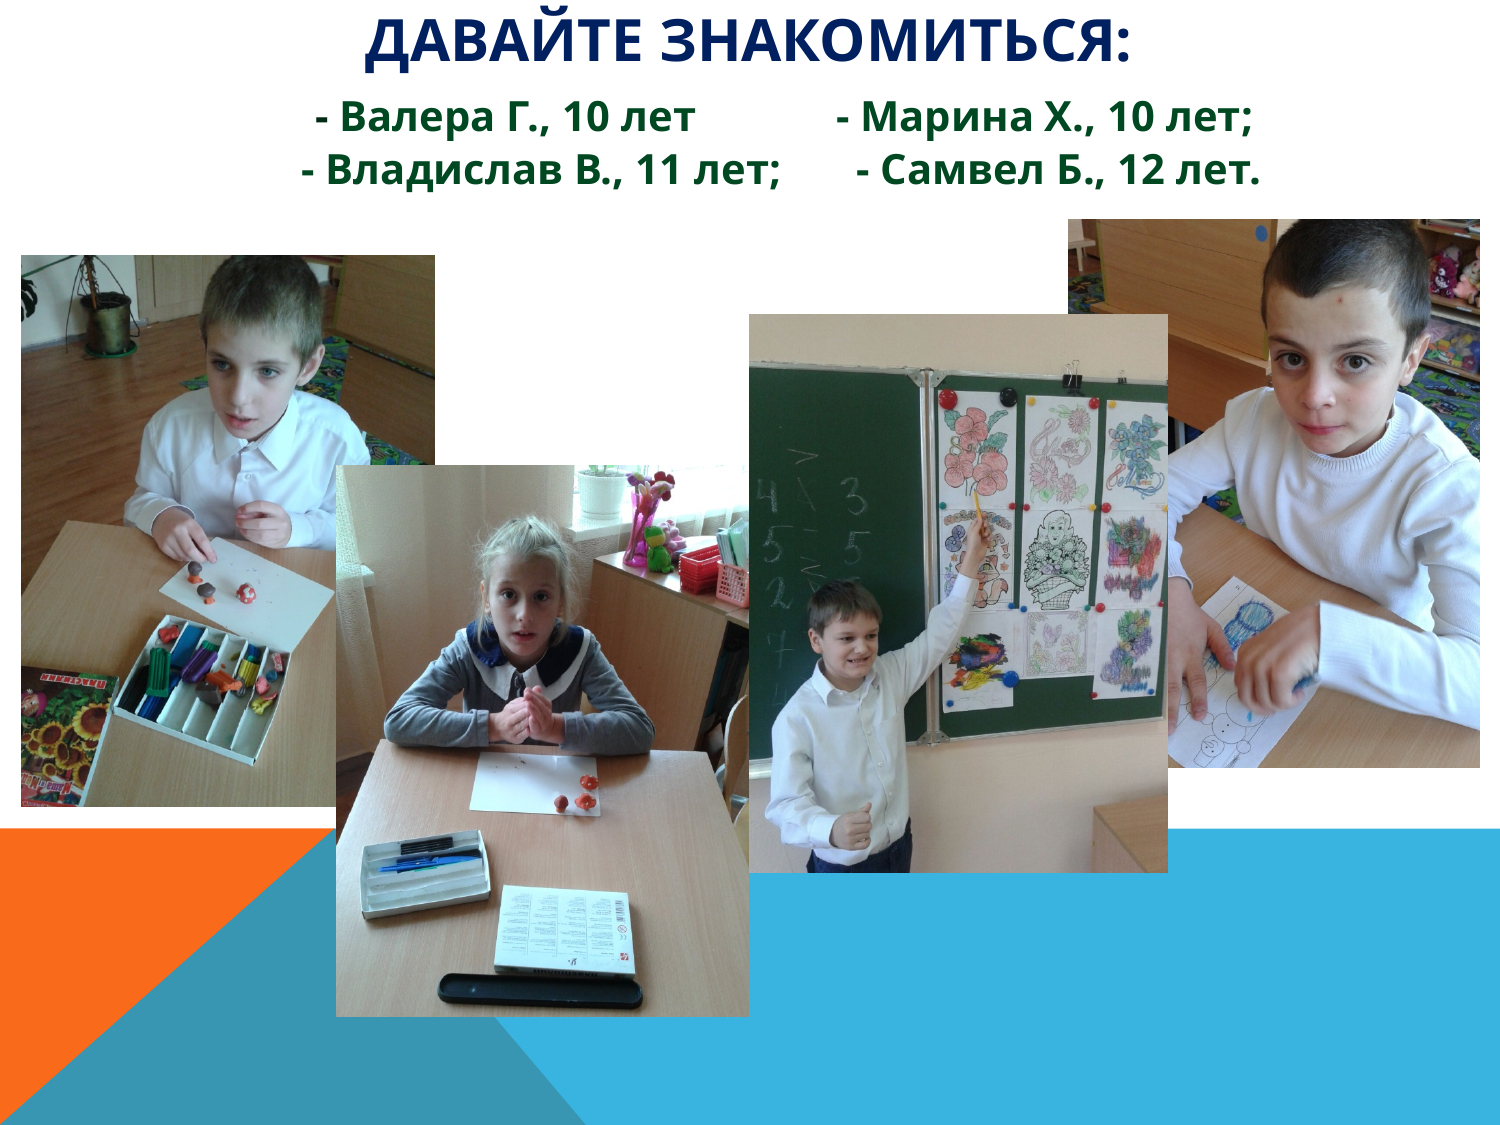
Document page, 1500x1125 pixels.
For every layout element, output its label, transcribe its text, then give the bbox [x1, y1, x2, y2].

title Давайте знакомиться: - Валера Г., 10 лет - Марина Х., 10 лет; - Владислав В., 11 лет; - Самвел Б., 12 лет. [132, 78, 1367, 169]
picture [21, 219, 1480, 1017]
